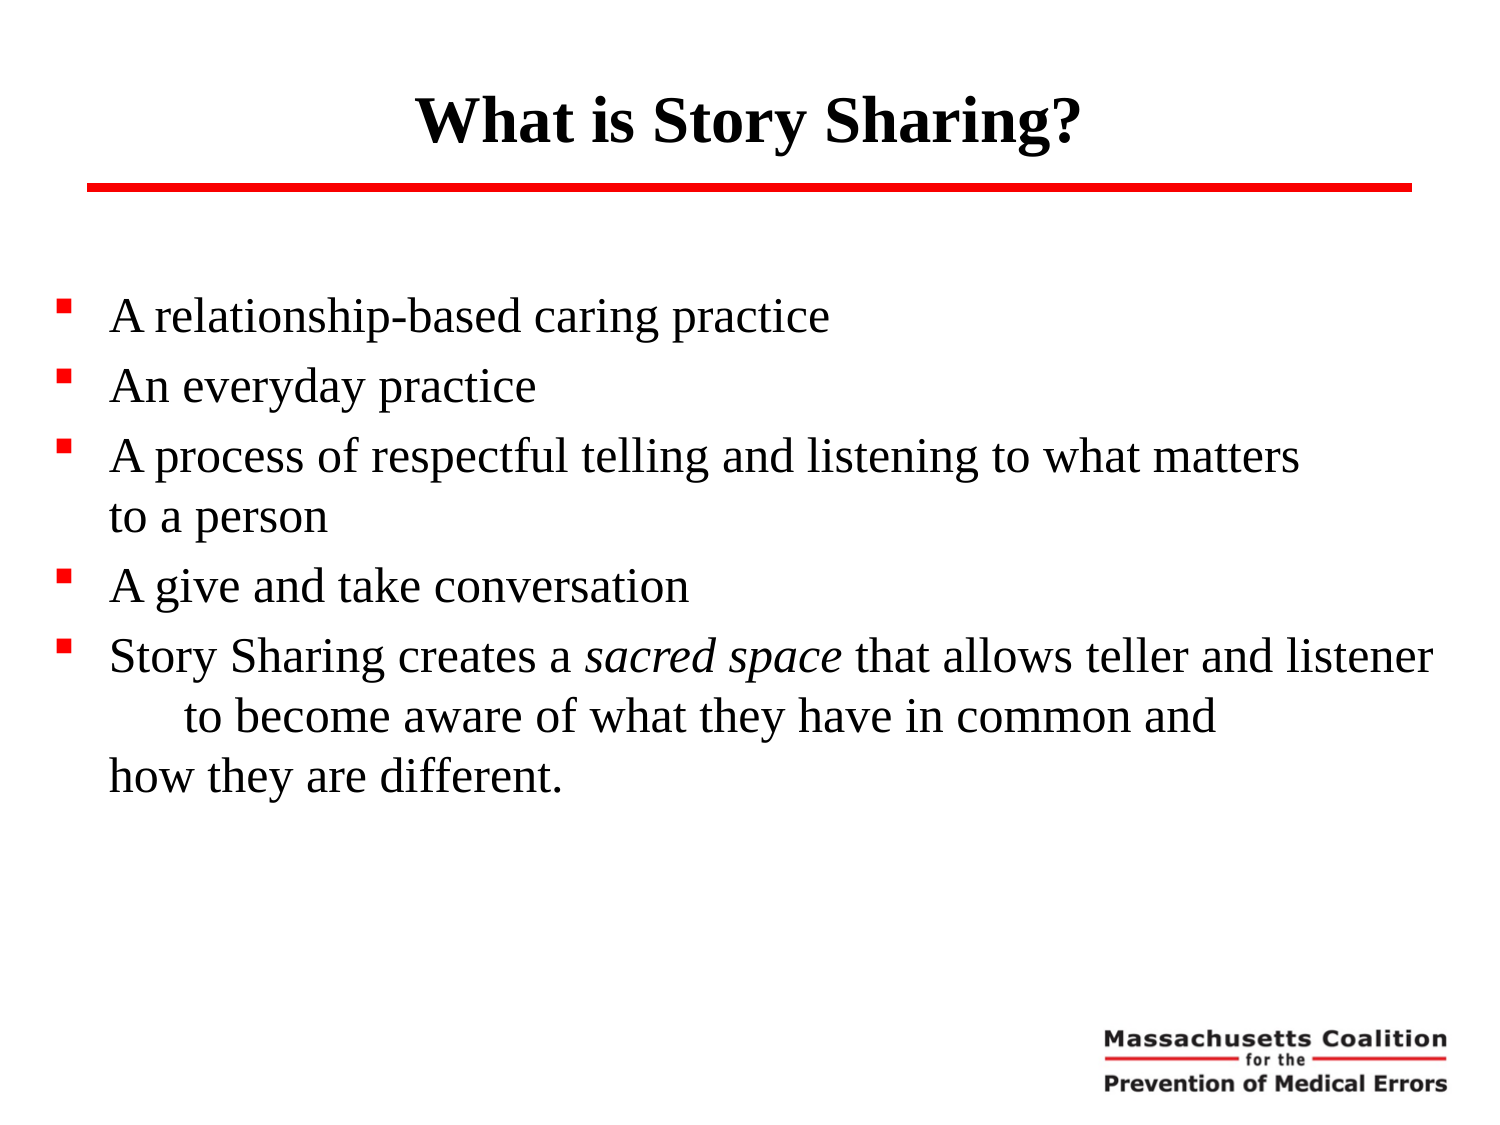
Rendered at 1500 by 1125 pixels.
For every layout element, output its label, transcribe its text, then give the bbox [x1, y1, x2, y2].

list A relationship-based caring practice An everyday practice A process of respectful telling and listening to what matters to a person A give and take conversation Story Sharing creates a sacred space that allows teller and listener to become aware of what they have in common and how they are different. [37, 275, 1463, 1055]
picture [1087, 1012, 1465, 1110]
title What is Story Sharing? [75, 45, 1425, 188]
